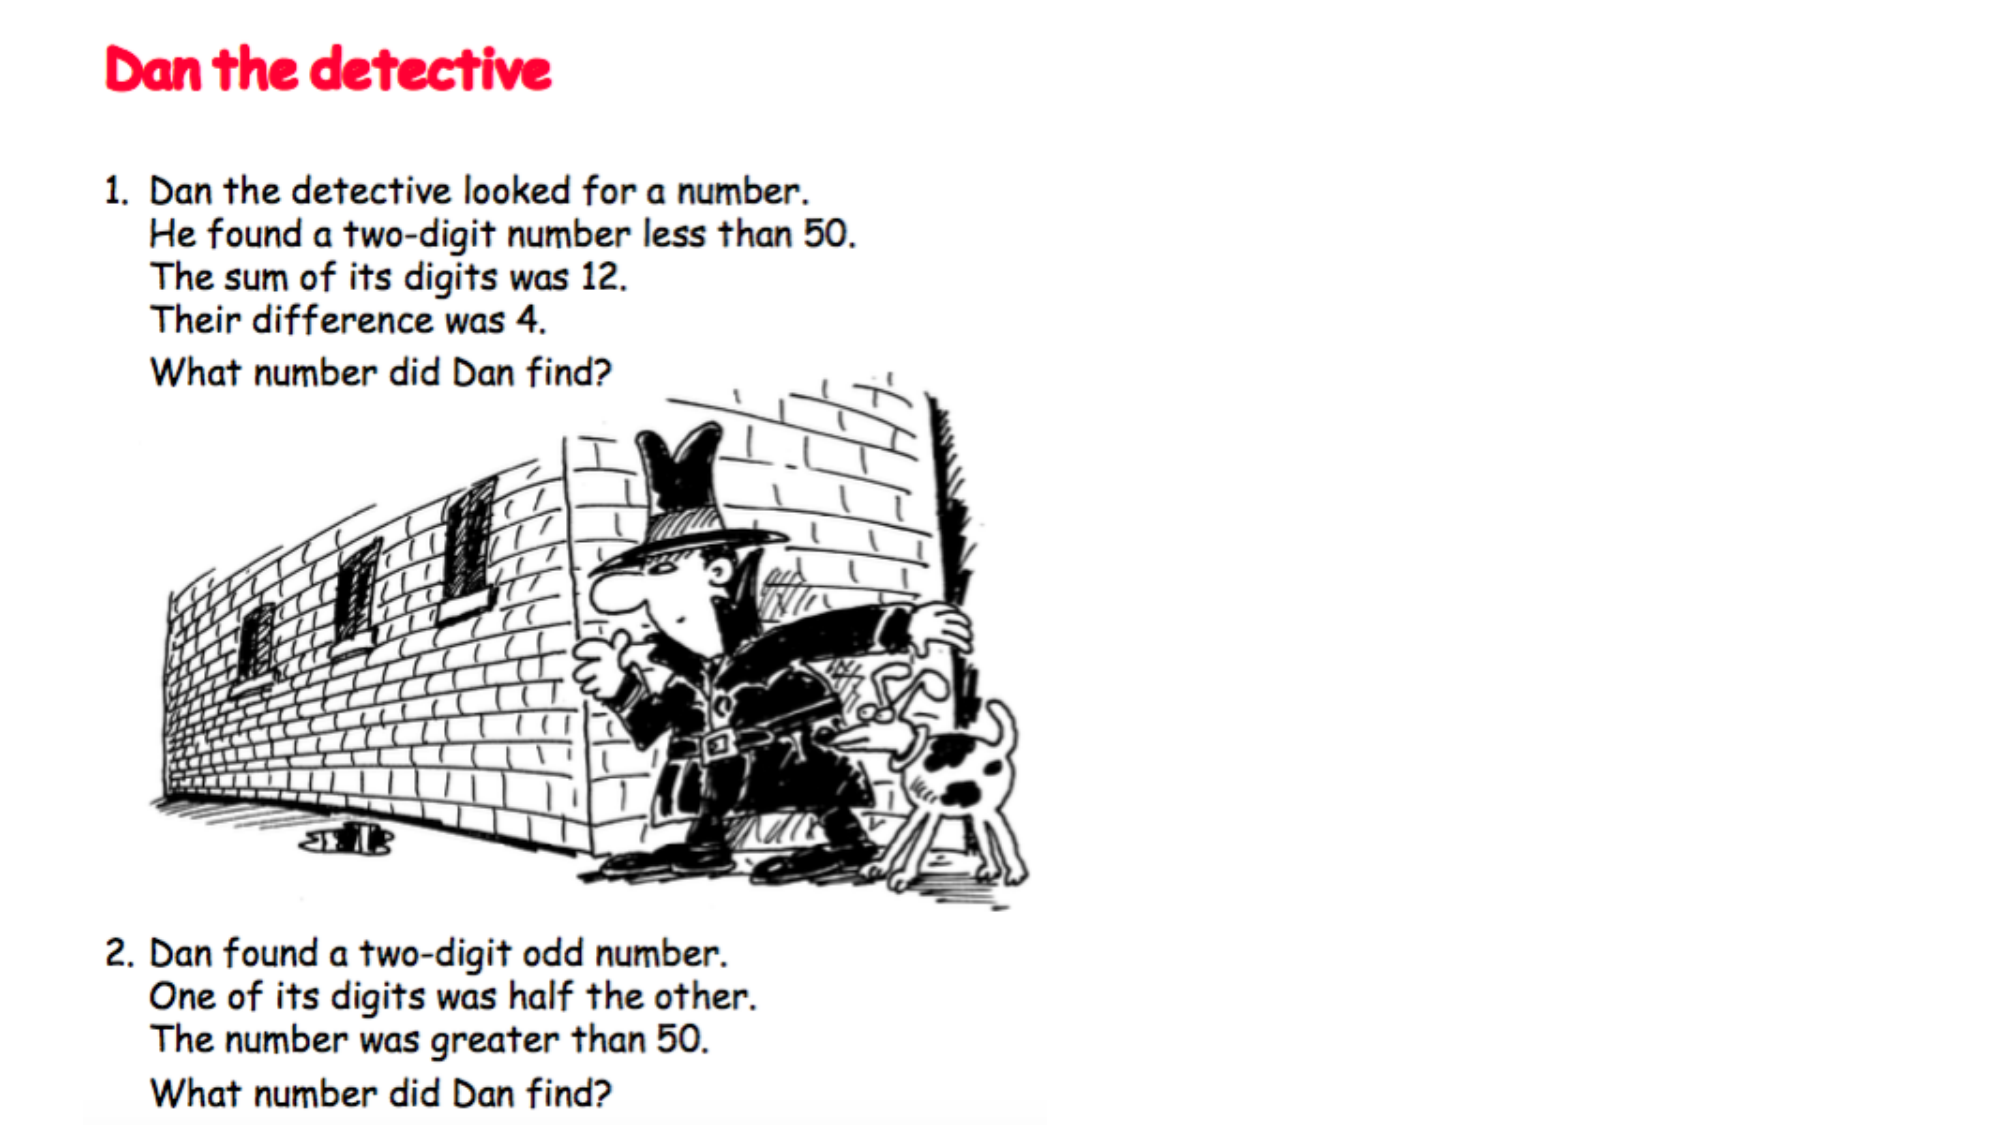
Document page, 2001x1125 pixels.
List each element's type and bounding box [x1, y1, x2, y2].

picture [83, 24, 1047, 1125]
